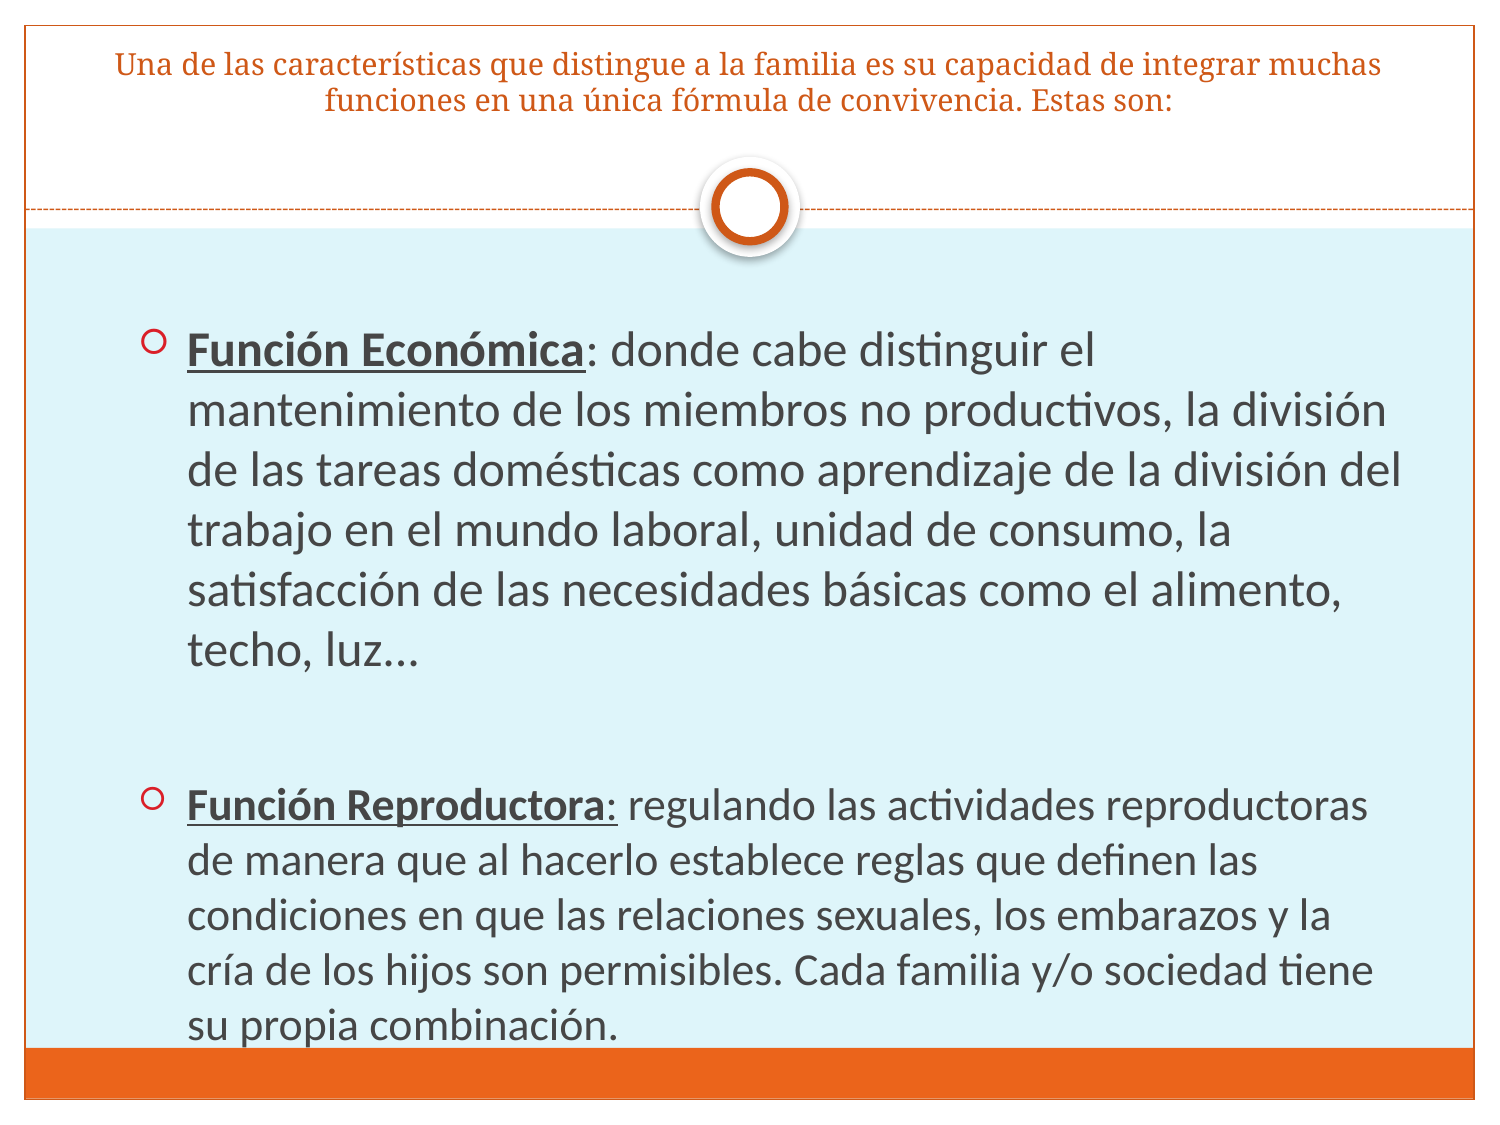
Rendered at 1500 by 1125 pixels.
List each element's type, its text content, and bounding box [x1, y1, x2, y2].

list Función Económica: donde cabe distinguir el mantenimiento de los miembros no productivos, la división de las tareas domésticas como aprendizaje de la división del trabajo en el mundo laboral, unidad de consumo, la satisfacción de las necesidades básicas como el alimento, techo, luz... Función Reproductora: regulando las actividades reproductoras de manera que al hacerlo establece reglas que definen las condiciones en que las relaciones sexuales, los embarazos y la cría de los hijos son permisibles. Cada familia y/o sociedad tiene su propia combinación. [75, 308, 1425, 1071]
title Una de las características que distingue a la familia es su capacidad de integrar muchas funciones en una única fórmula de convivencia. Estas son: [49, 37, 1450, 162]
